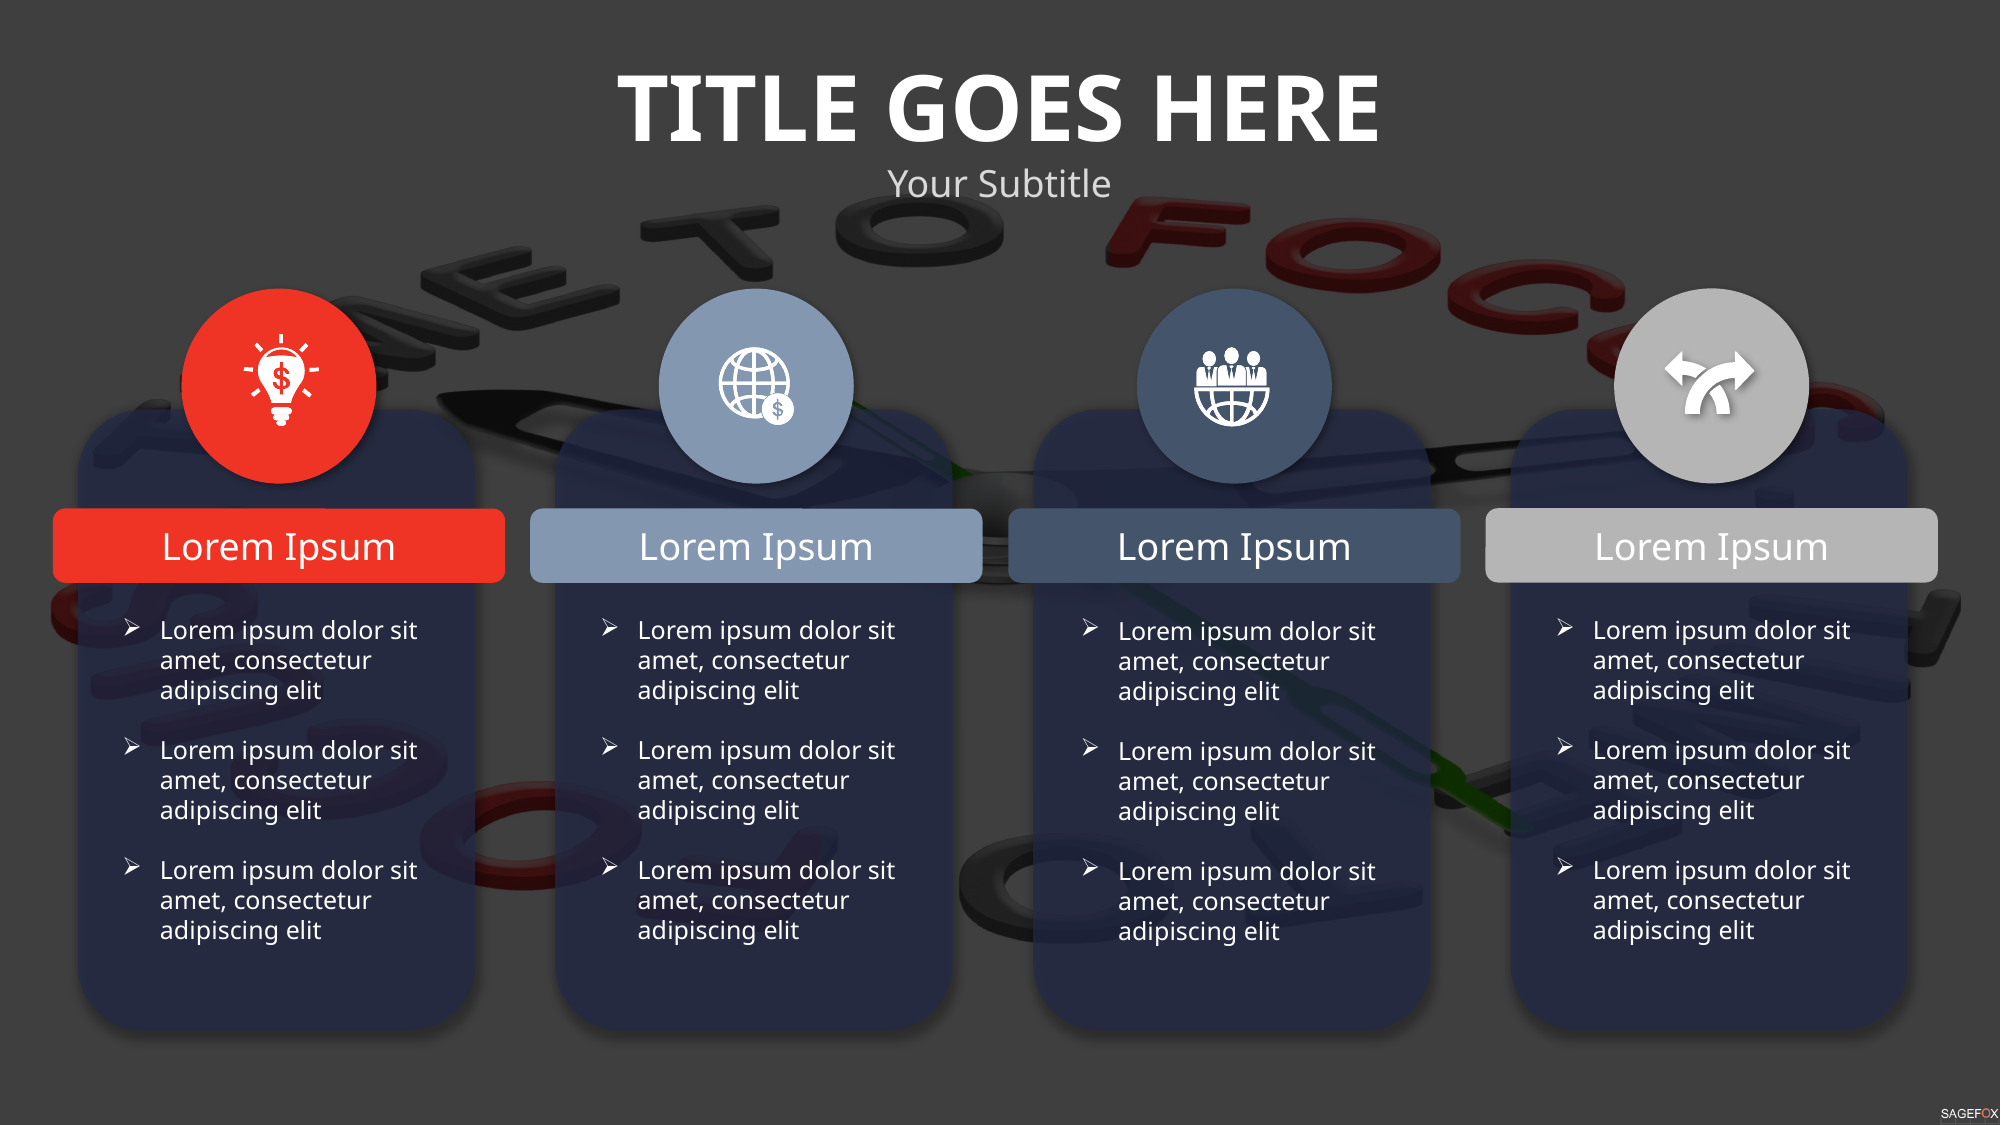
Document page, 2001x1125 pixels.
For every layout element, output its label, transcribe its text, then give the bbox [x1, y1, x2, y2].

text_box [1032, 583, 1432, 1032]
text_box [1613, 287, 1811, 485]
text_box Lorem ipsum dolor sit amet, consectetur adipiscing elit Lorem ipsum dolor sit amet, consectetur adipiscing elit Lorem ipsum dolor sit amet, consectetur adipiscing elit [1065, 608, 1403, 953]
text_box [1664, 351, 1755, 414]
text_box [530, 508, 983, 583]
text_box [1032, 408, 1432, 508]
text_box [1135, 287, 1333, 485]
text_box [1008, 508, 1461, 583]
text_box [76, 408, 477, 508]
picture [0, 0, 2001, 1125]
text_box Lorem ipsum dolor sit amet, consectetur adipiscing elit Lorem ipsum dolor sit amet, consectetur adipiscing elit Lorem ipsum dolor sit amet, consectetur adipiscing elit [1540, 607, 1878, 952]
text_box [76, 583, 477, 1032]
text_box [554, 408, 954, 508]
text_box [718, 347, 794, 425]
text_box TITLE GOES HERE Your Subtitle [548, 42, 1452, 212]
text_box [1485, 508, 1938, 583]
text_box [554, 583, 954, 1032]
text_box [52, 508, 506, 583]
text_box Lorem ipsum dolor sit amet, consectetur adipiscing elit Lorem ipsum dolor sit amet, consectetur adipiscing elit Lorem ipsum dolor sit amet, consectetur adipiscing elit [585, 607, 923, 952]
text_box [1194, 347, 1270, 427]
text_box Lorem ipsum dolor sit amet, consectetur adipiscing elit Lorem ipsum dolor sit amet, consectetur adipiscing elit Lorem ipsum dolor sit amet, consectetur adipiscing elit [107, 607, 445, 952]
text_box [1509, 408, 1909, 508]
text_box [1509, 583, 1909, 1032]
text_box [657, 287, 855, 485]
text_box [180, 287, 378, 485]
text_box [243, 334, 319, 426]
